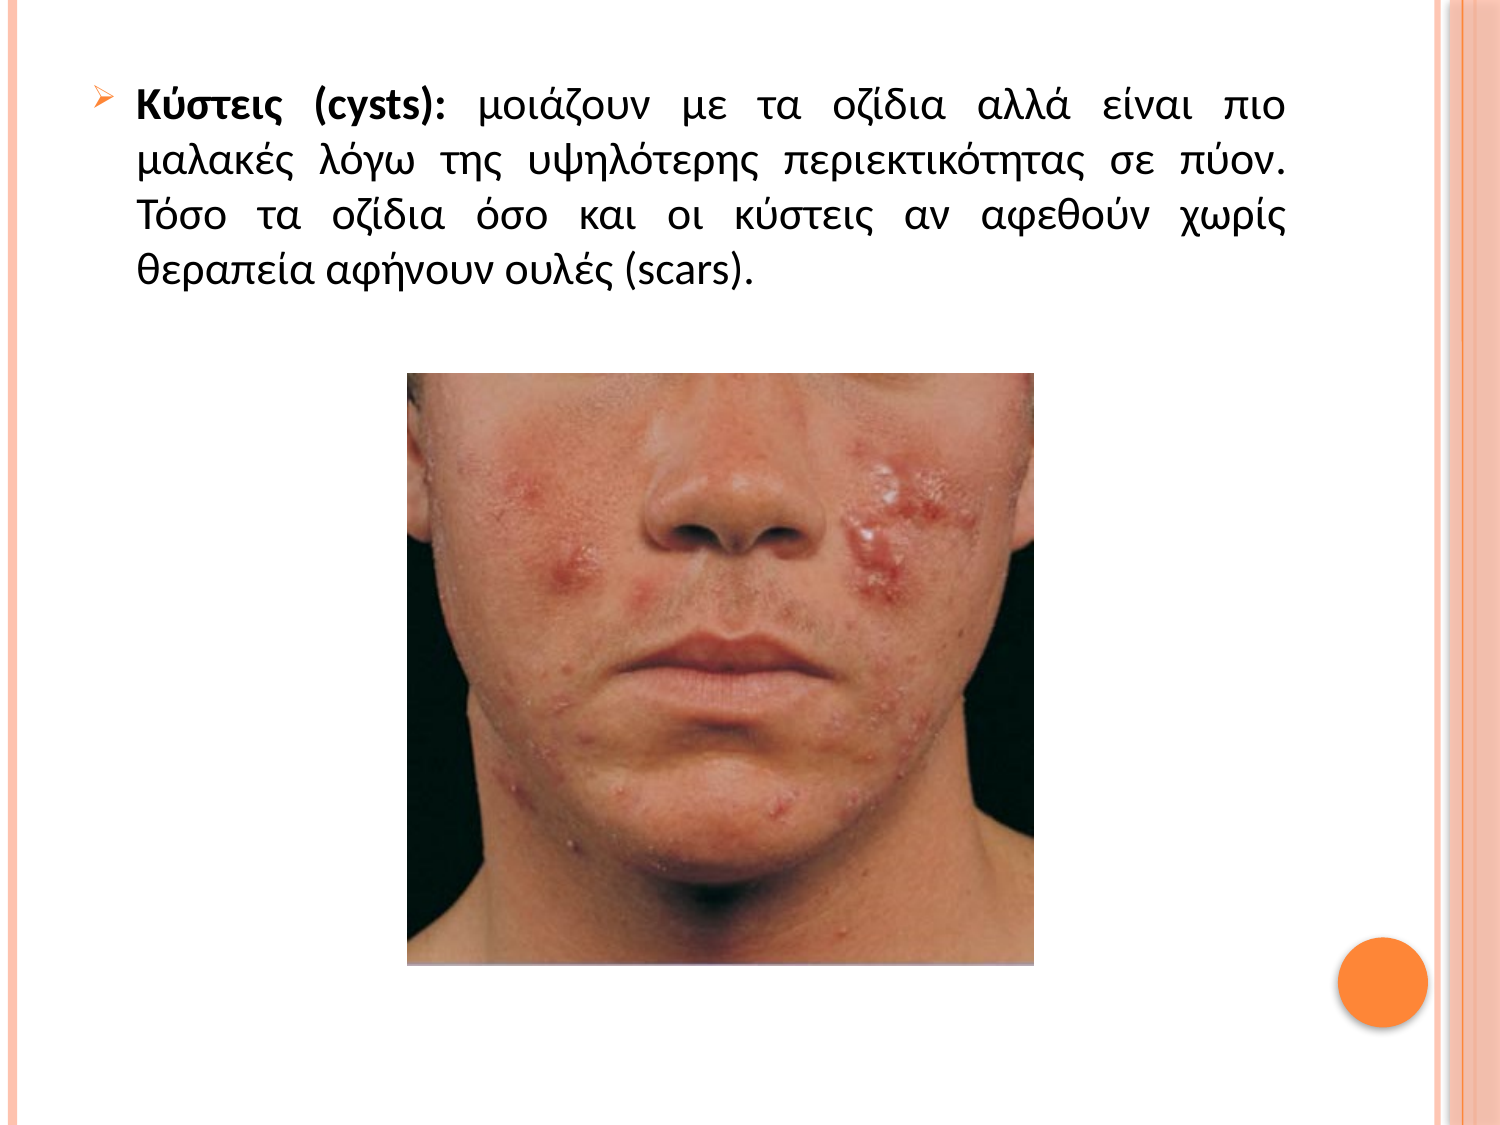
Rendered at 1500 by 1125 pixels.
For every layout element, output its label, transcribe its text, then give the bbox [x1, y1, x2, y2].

picture [406, 372, 1034, 966]
list Κύστεις (cysts): μοιάζουν με τα οζίδια αλλά είναι πιο μαλακές λόγω της υψηλότερης περιεκτικότητας σε πύον. Τόσο τα οζίδια όσο και οι κύστεις αν αφεθούν χωρίς θεραπεία αφήνουν ουλές (scars). [76, 66, 1302, 433]
